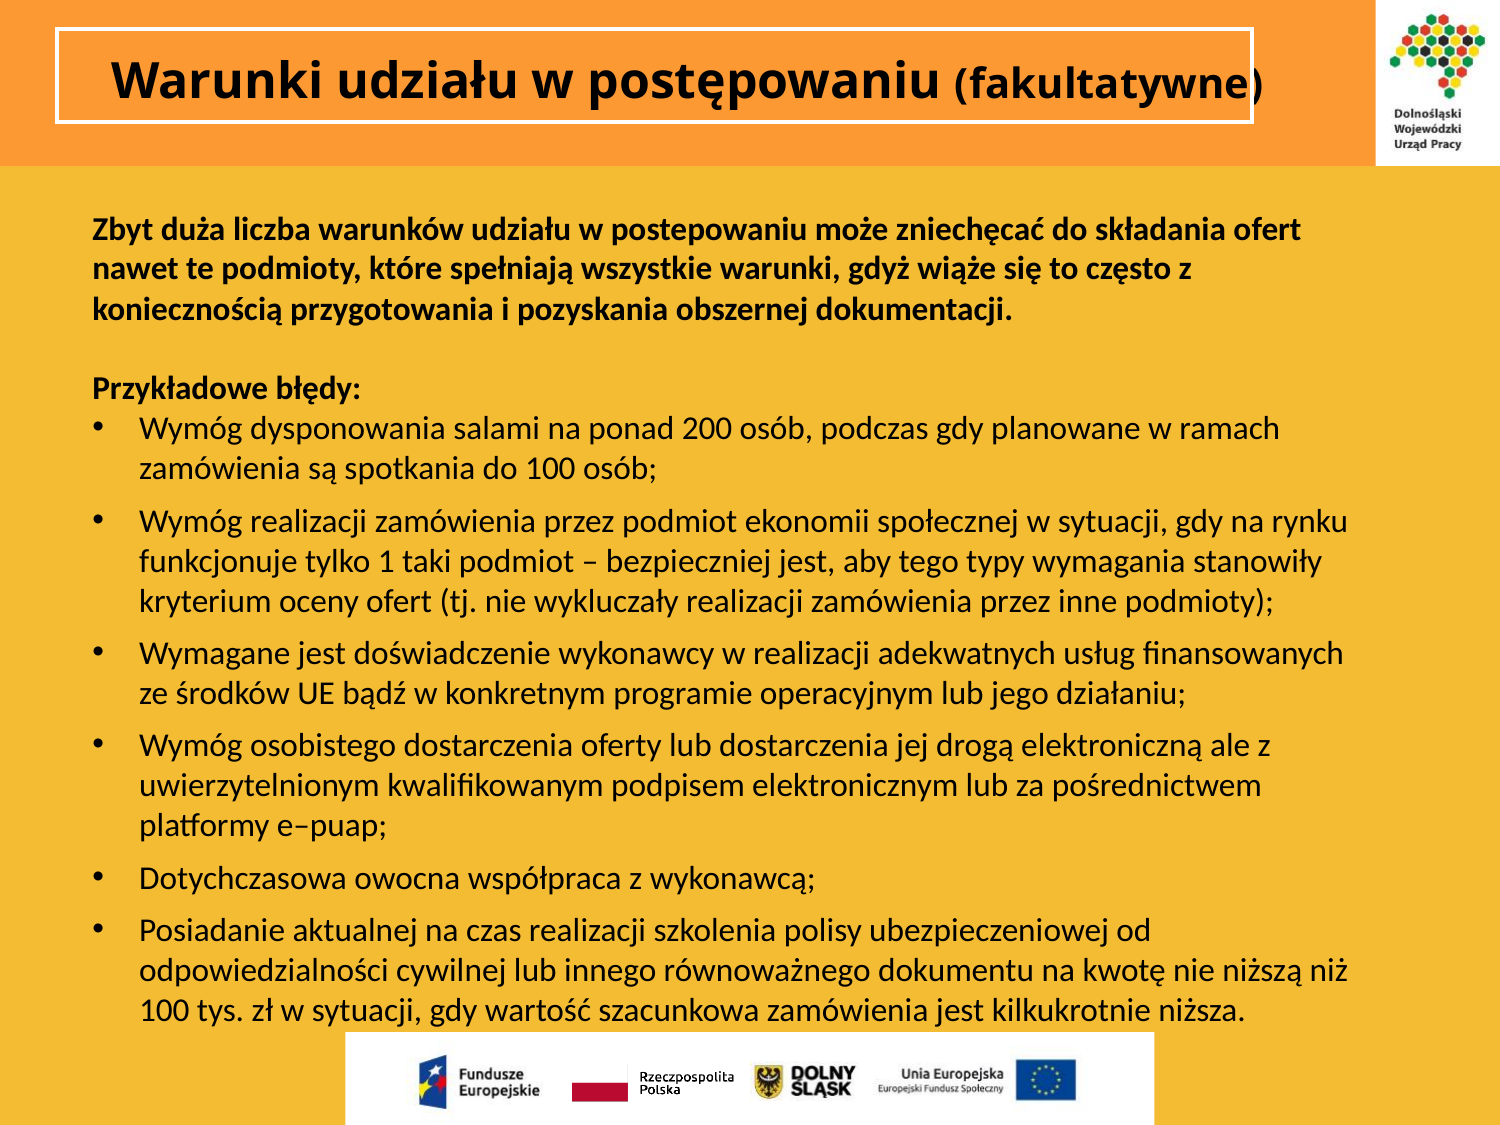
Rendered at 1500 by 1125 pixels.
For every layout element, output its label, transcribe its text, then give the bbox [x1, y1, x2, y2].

text_box Warunki udziału w postępowaniu (fakultatywne) [0, 0, 1376, 167]
text_box [0, 166, 1500, 1125]
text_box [405, 1041, 1089, 1123]
text_box [344, 1031, 1156, 1125]
picture [1375, 0, 1500, 166]
text_box Zbyt duża liczba warunków udziału w postepowaniu może zniechęcać do składania ofert nawet te podmioty, które spełniają wszystkie warunki, gdyż wiąże się to często z koniecznością przygotowania i pozyskania obszernej dokumentacji. Przykładowe błędy: Wymóg dysponowania salami na ponad 200 osób, podczas gdy planowane w ramach zamówienia są spotkania do 100 osób; Wymóg realizacji zamówienia przez podmiot ekonomii społecznej w sytuacji, gdy na rynku funkcjonuje tylko 1 taki podmiot – bezpieczniej jest, aby tego typy wymagania stanowiły kryterium oceny ofert (tj. nie wykluczały realizacji zamówienia przez inne podmioty); Wymagane jest doświadczenie wykonawcy w realizacji adekwatnych usług finansowanych ze środków UE bądź w konkretnym programie operacyjnym lub jego działaniu; Wymóg osobistego dostarczenia oferty lub dostarczenia jej drogą elektroniczną ale z uwierzytelnionym kwalifikowanym podpisem elektronicznym lub za pośrednictwem platformy e–puap; Dotychczasowa owocna współpraca z wykonawcą; Posiadanie aktualnej na czas realizacji szkolenia polisy ubezpieczeniowej od odpowiedzialności cywilnej lub innego równoważnego dokumentu na kwotę nie niższą niż 100 tys. zł w sytuacji, gdy wartość szacunkowa zamówienia jest kilkukrotnie niższa. [77, 199, 1390, 1088]
text_box [55, 27, 1254, 124]
